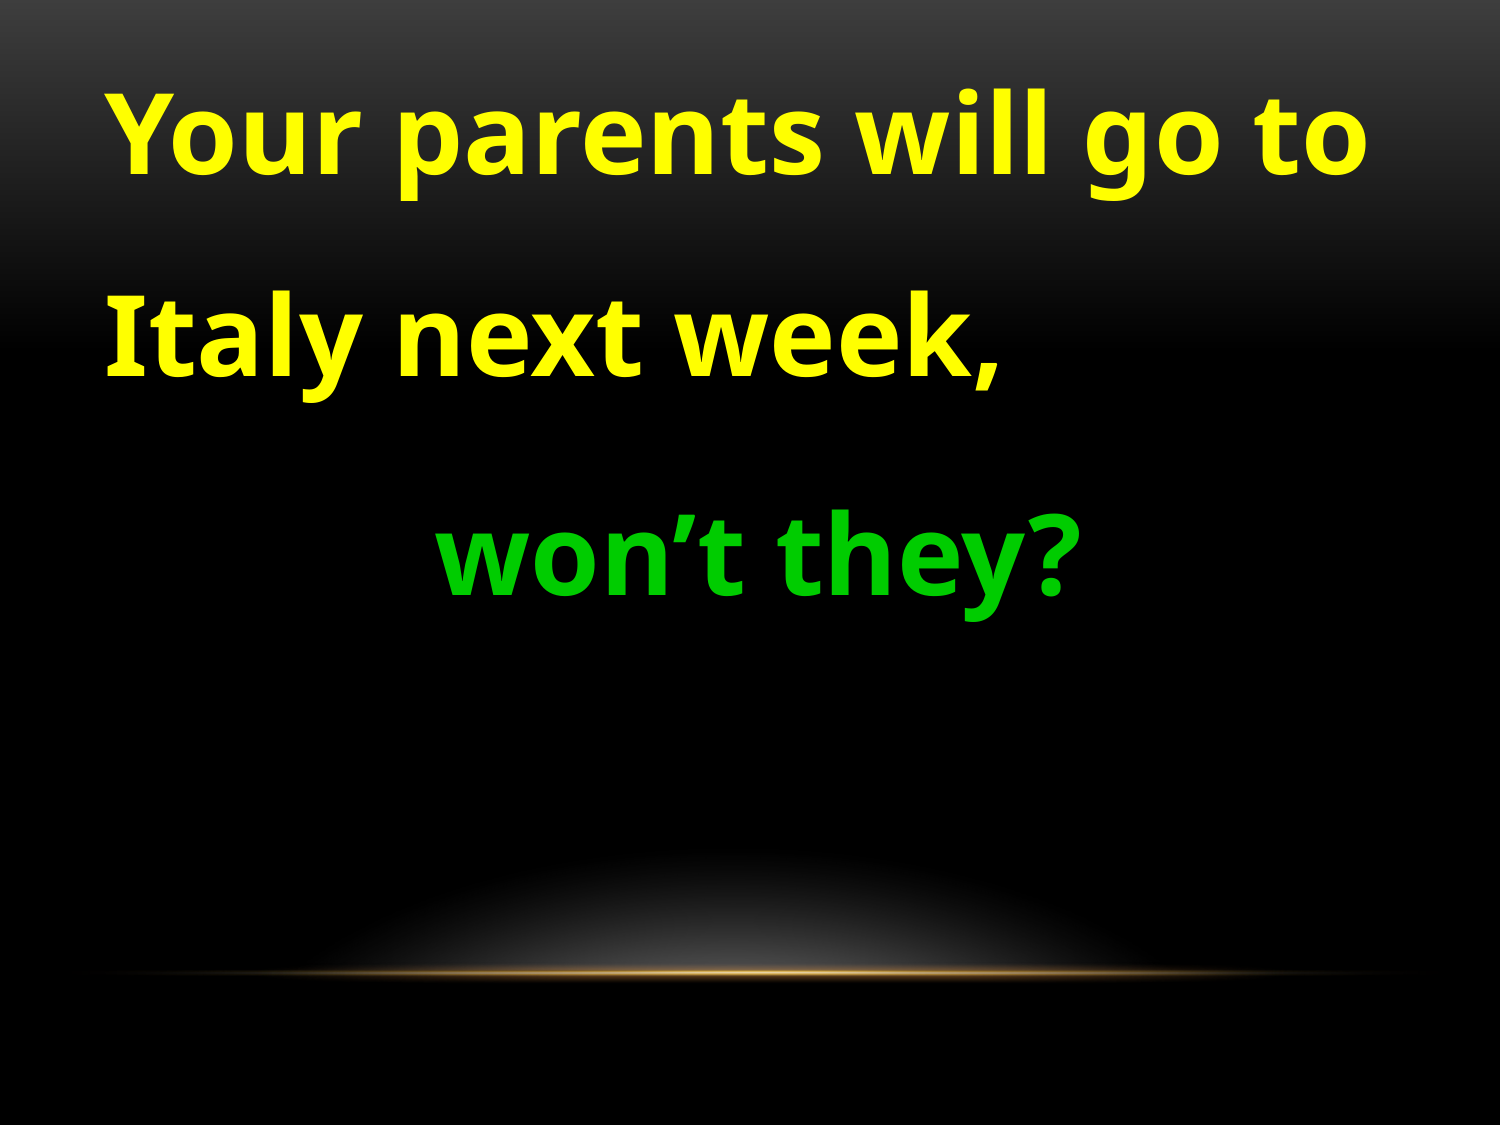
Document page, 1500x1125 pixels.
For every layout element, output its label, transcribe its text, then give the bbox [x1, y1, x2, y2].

text_box Your parents will go to Italy next week, [81, 208, 1470, 417]
text_box won’t they? [419, 475, 1412, 591]
picture [0, 0, 1500, 1125]
